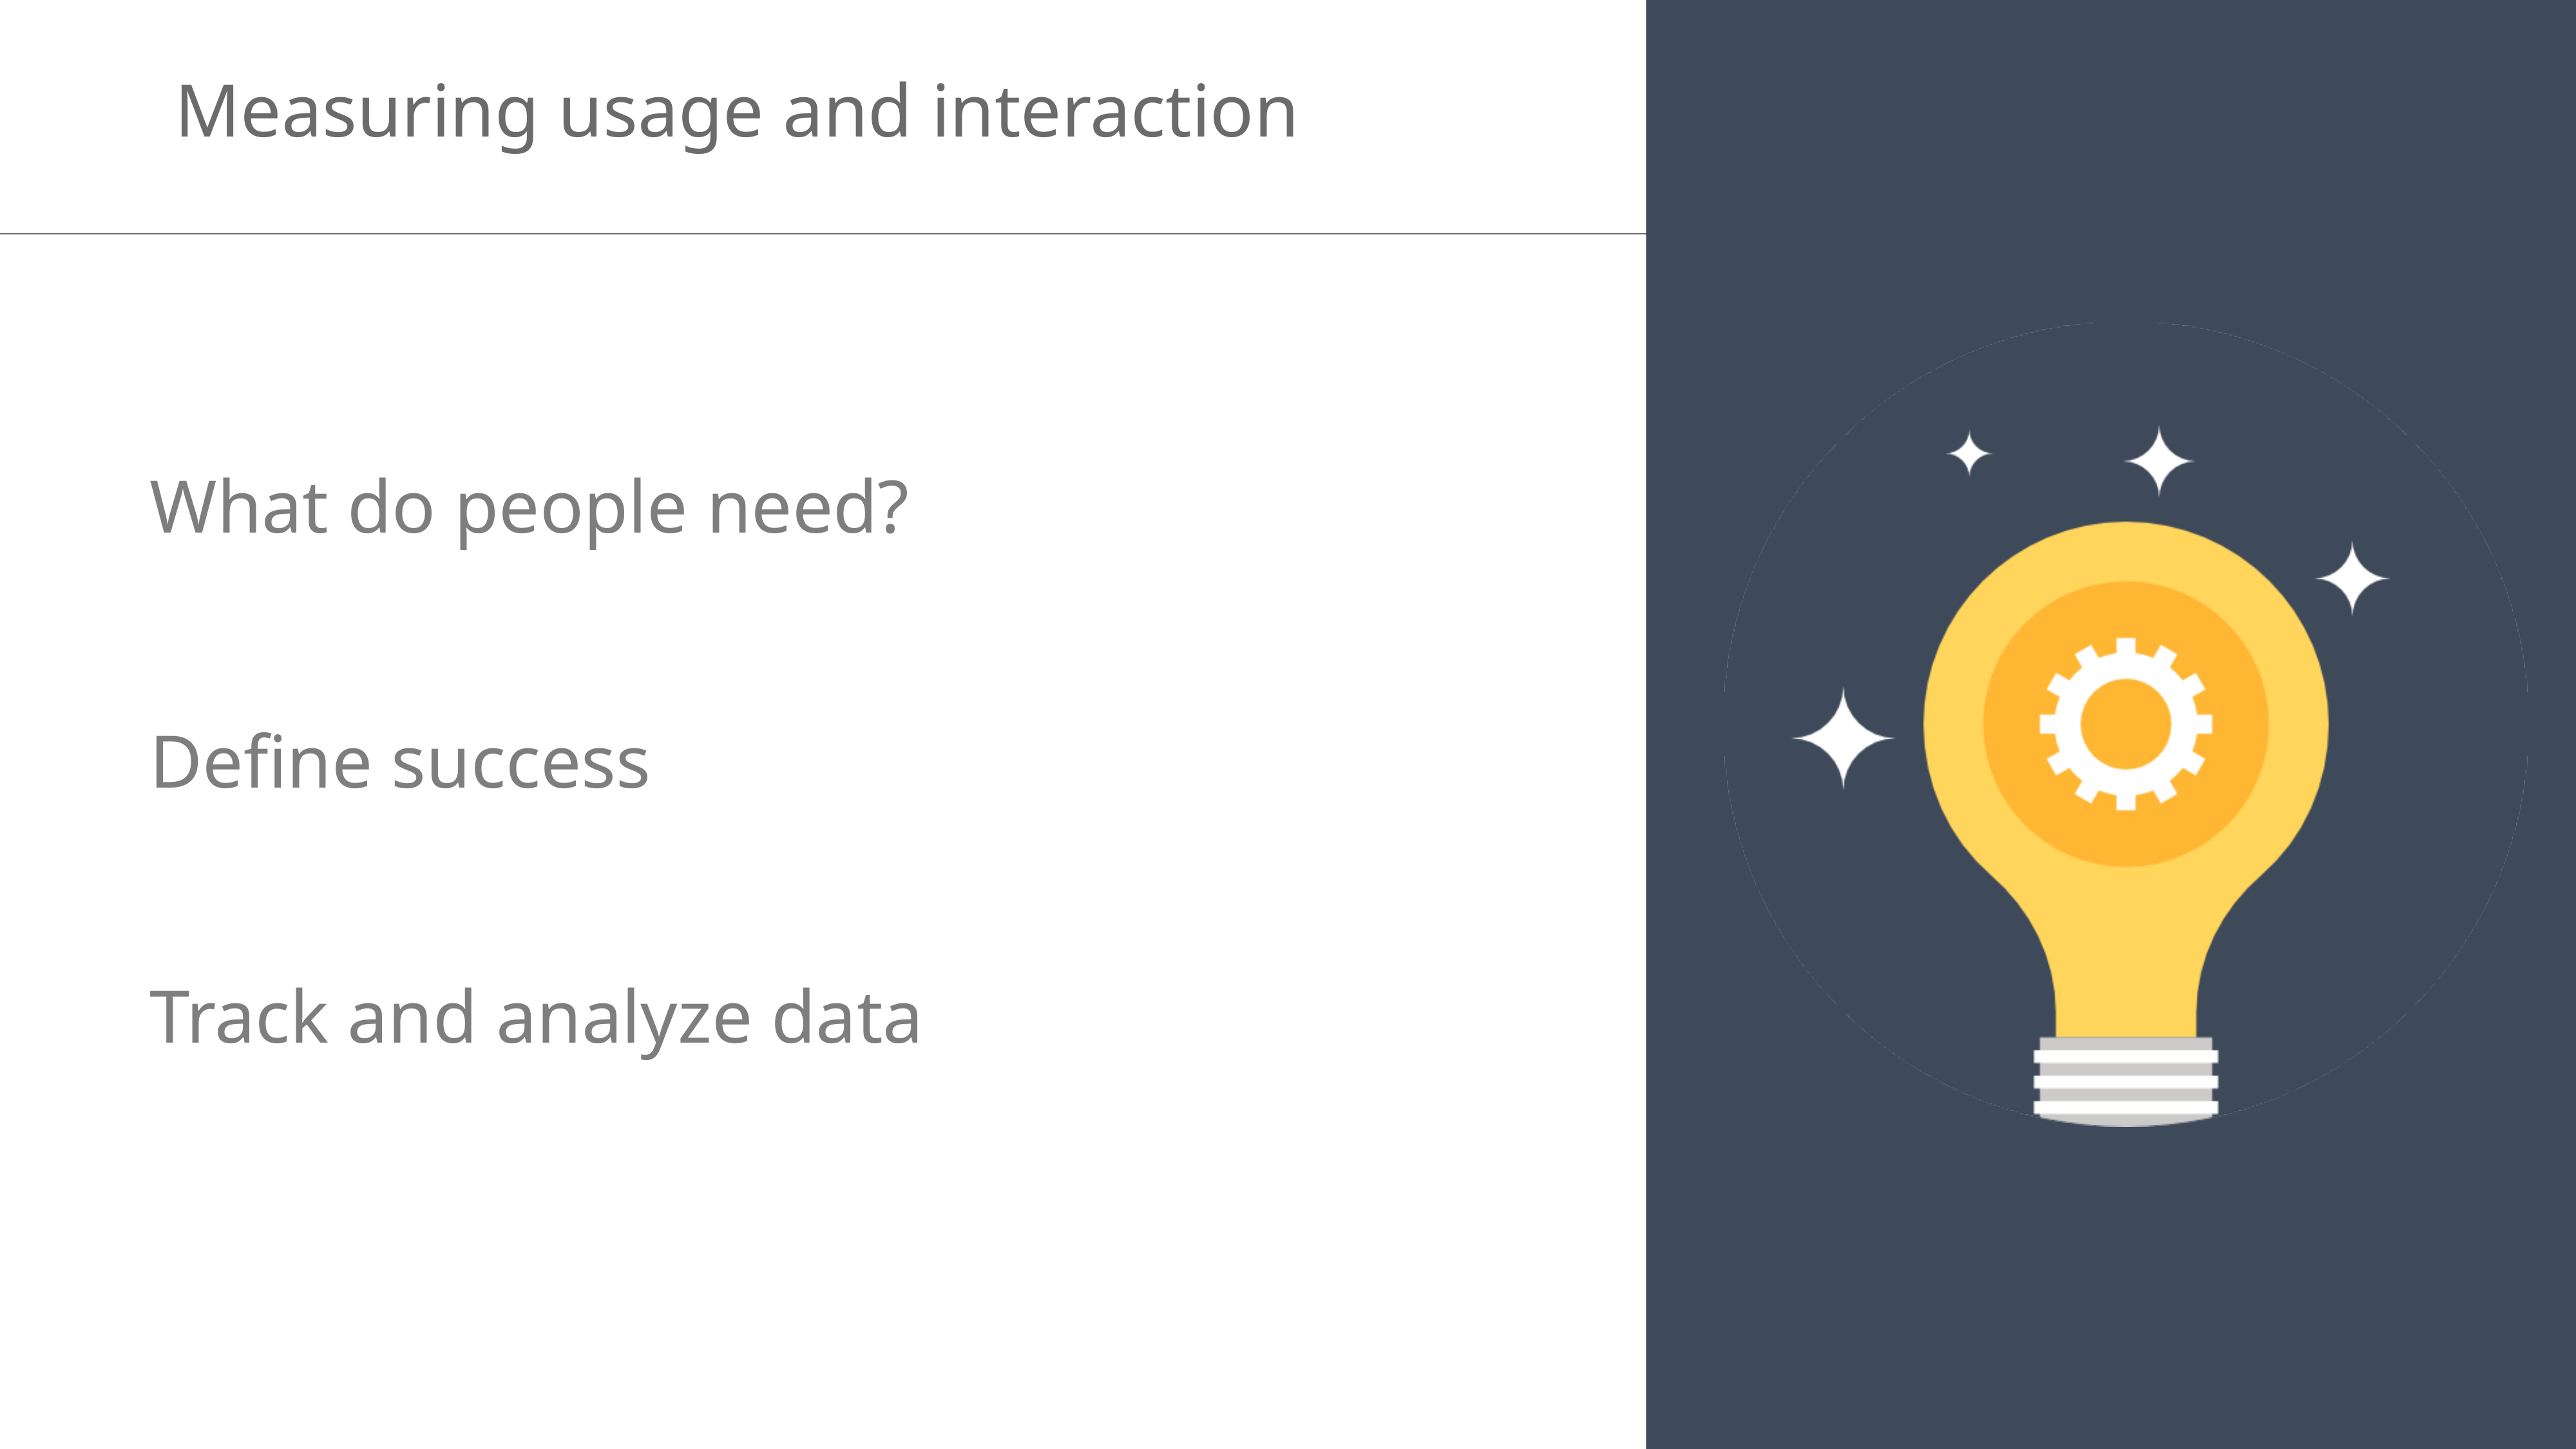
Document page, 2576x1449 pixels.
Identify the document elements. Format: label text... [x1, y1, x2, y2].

text_box What do people need? Define success Track and analyze data [140, 430, 1388, 1063]
picture [1724, 322, 2529, 1127]
text_box Measuring usage and interaction [165, 42, 1530, 156]
text_box [1646, 0, 2576, 1449]
